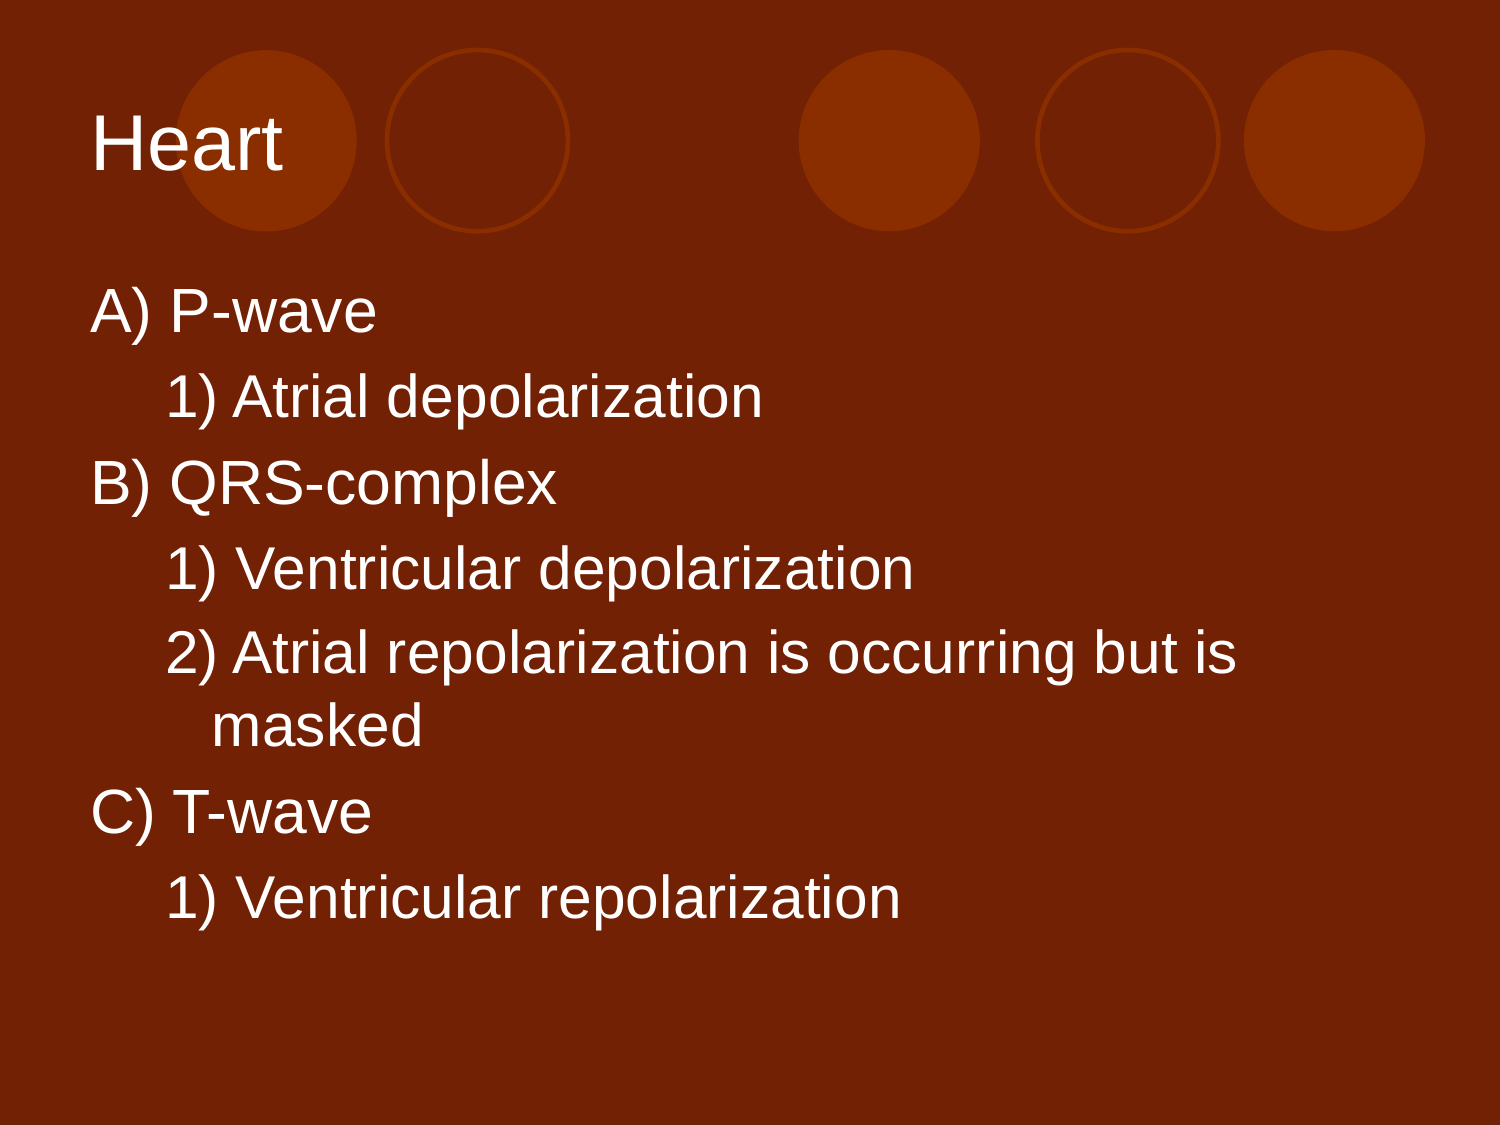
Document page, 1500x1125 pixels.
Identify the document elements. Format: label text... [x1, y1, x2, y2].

list A) P-wave 1) Atrial depolarization B) QRS-complex 1) Ventricular depolarization 2) Atrial repolarization is occurring but is masked C) T-wave 1) Ventricular repolarization [74, 262, 1426, 1006]
title Heart [74, 44, 1426, 233]
